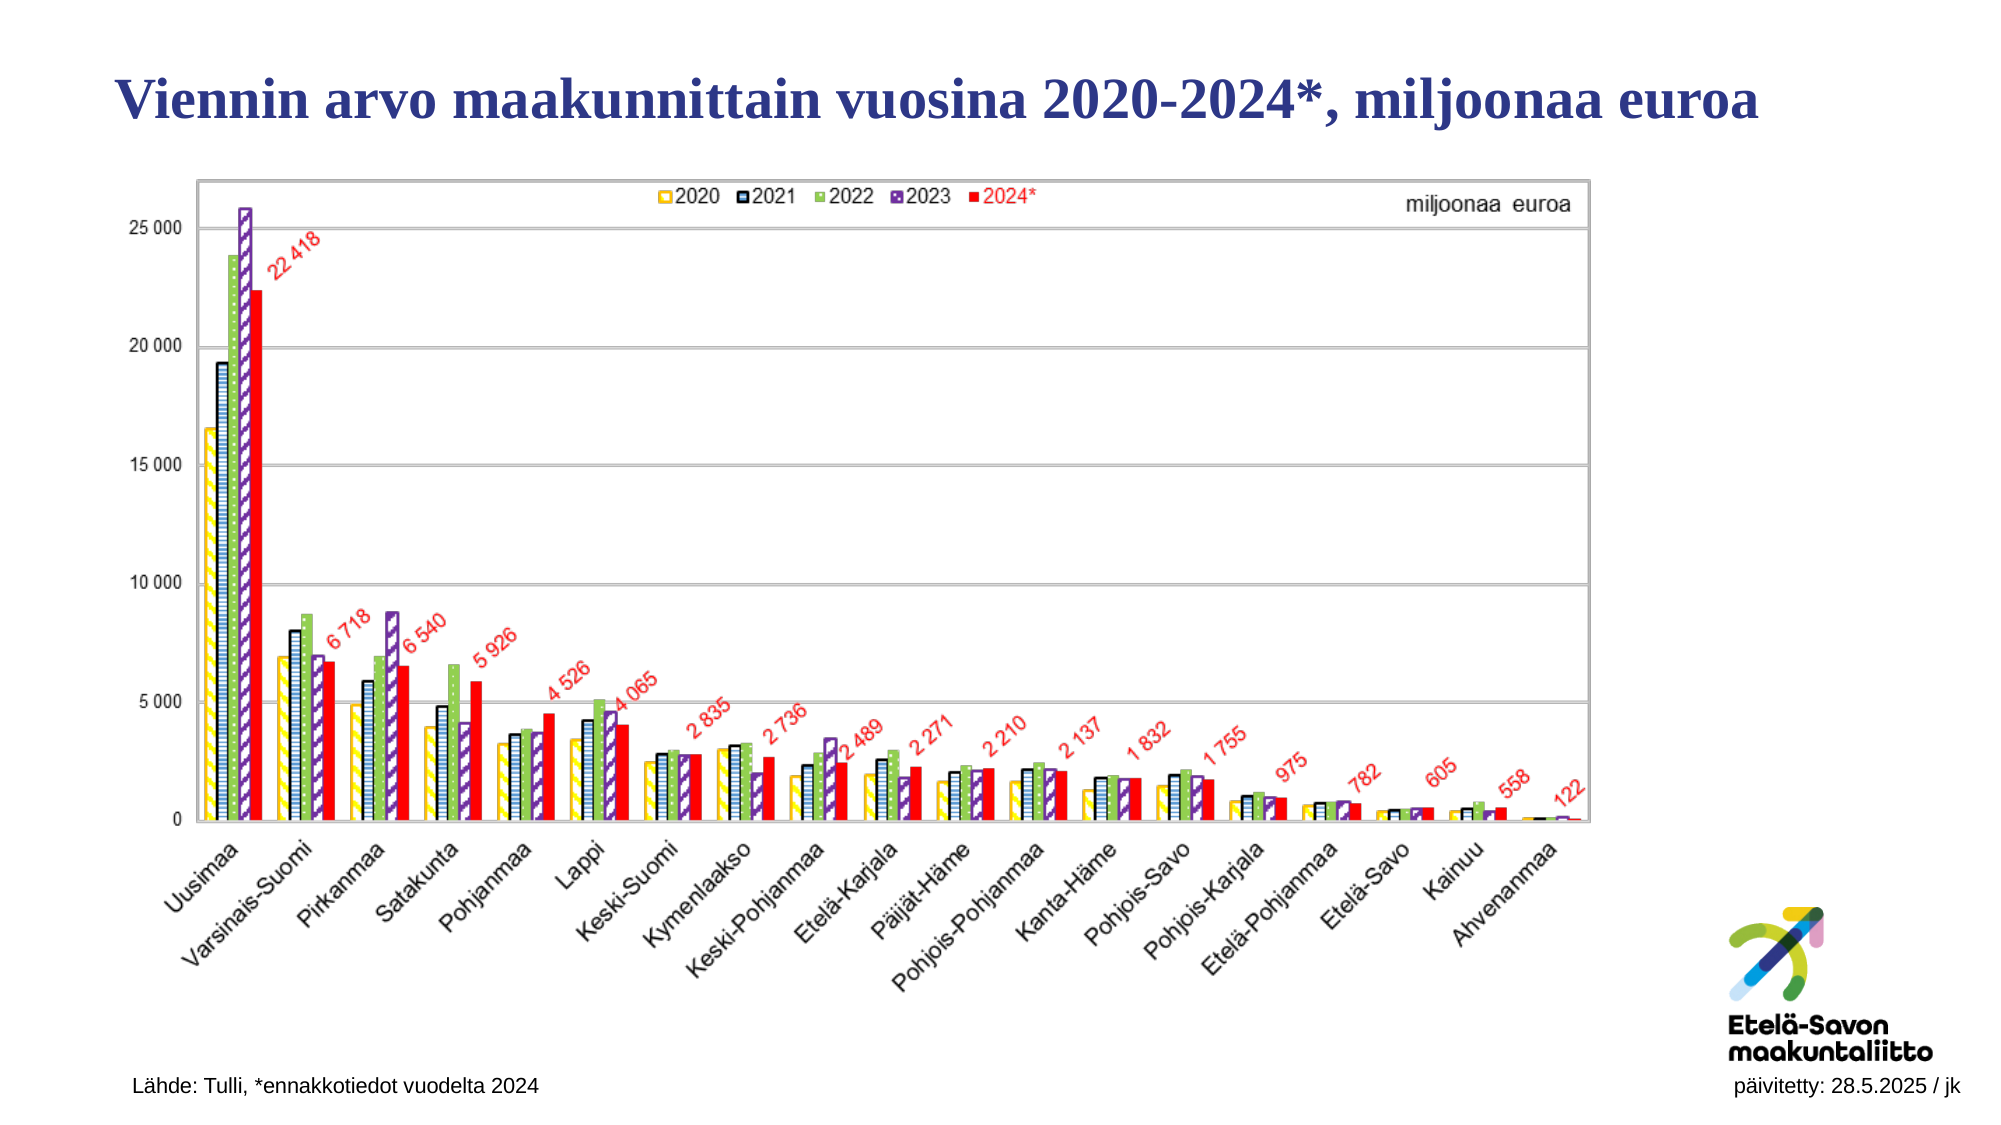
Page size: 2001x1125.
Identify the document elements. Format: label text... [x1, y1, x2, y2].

text_box Lähde: Tulli, *ennakkotiedot vuodelta 2024 päivitetty: 28.5.2025 / jk [117, 1064, 1981, 1106]
title Viennin arvo maakunnittain vuosina 2020-2024*, miljoonaa euroa [114, 54, 1816, 138]
picture [1707, 907, 2000, 1125]
picture [90, 160, 1598, 1032]
